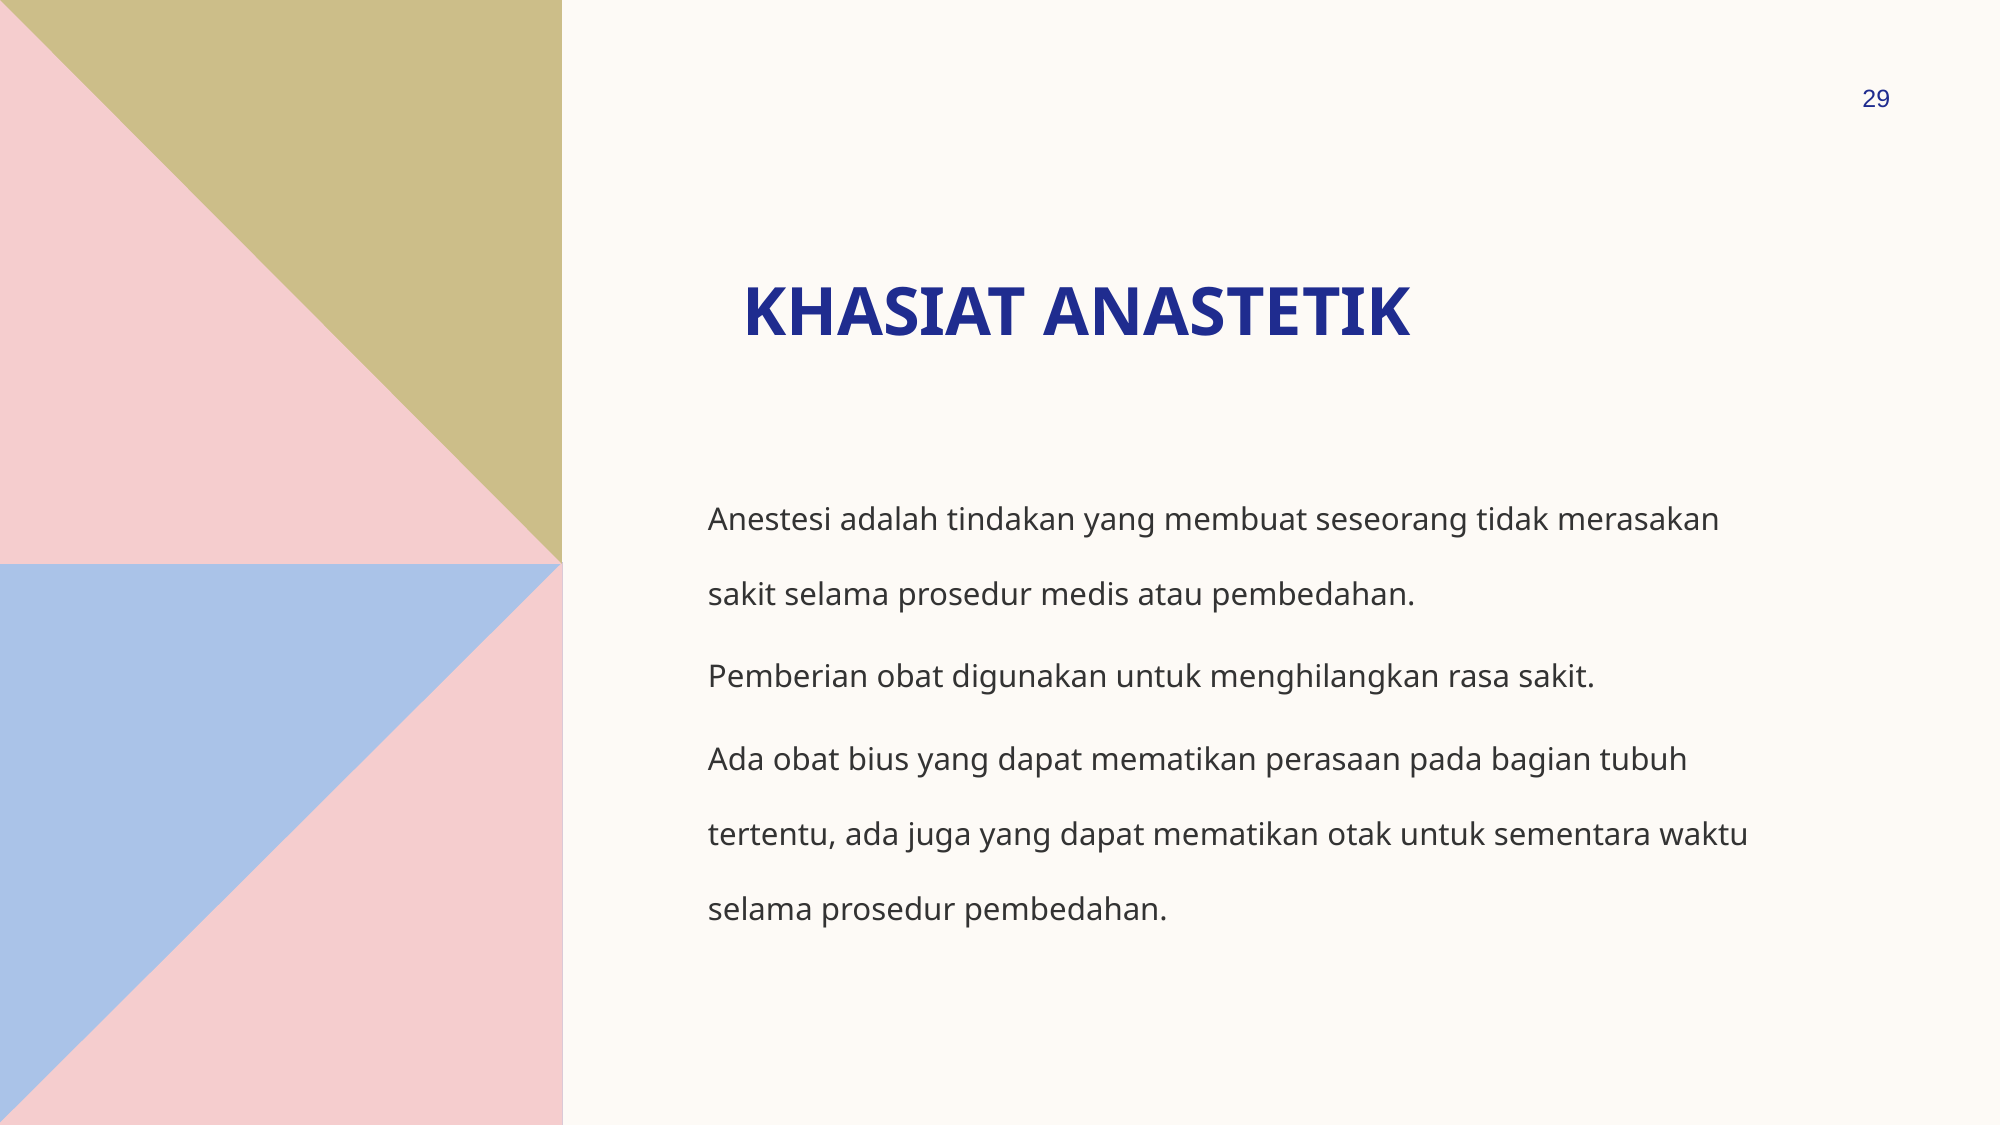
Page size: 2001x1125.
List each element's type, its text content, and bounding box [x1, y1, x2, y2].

slide_number 29 [1795, 75, 1958, 120]
list Anestesi adalah tindakan yang membuat seseorang tidak merasakan sakit selama prosedur medis atau pembedahan. Pemberian obat digunakan untuk menghilangkan rasa sakit. Ada obat bius yang dapat mematikan perasaan pada bagian tubuh tertentu, ada juga yang dapat mematikan otak untuk sementara waktu selama prosedur pembedahan. [693, 454, 1803, 972]
title KHASIAT ANASTETIK [727, 261, 1838, 388]
